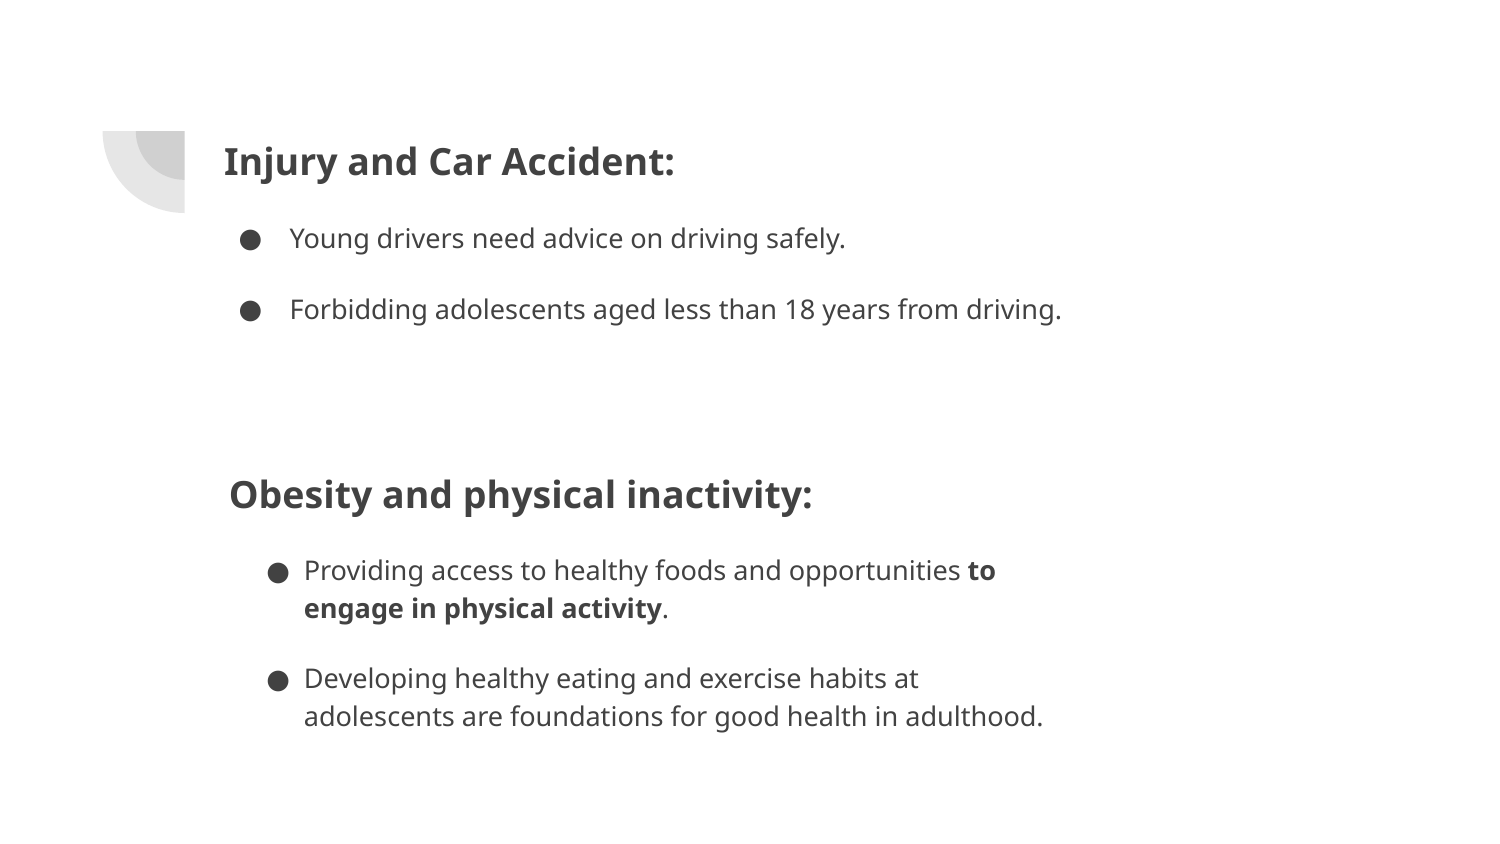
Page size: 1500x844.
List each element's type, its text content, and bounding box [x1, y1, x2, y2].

list Obesity and physical inactivity: Providing access to healthy foods and opportunities to engage in physical activity. Developing healthy eating and exercise habits at adolescents are foundations for good health in adulthood. [213, 448, 1087, 789]
title [213, 98, 1368, 263]
text_box Injury and Car Accident: Young drivers need advice on driving safely. Forbidding adolescents aged less than 18 years from driving. [199, 123, 1087, 312]
